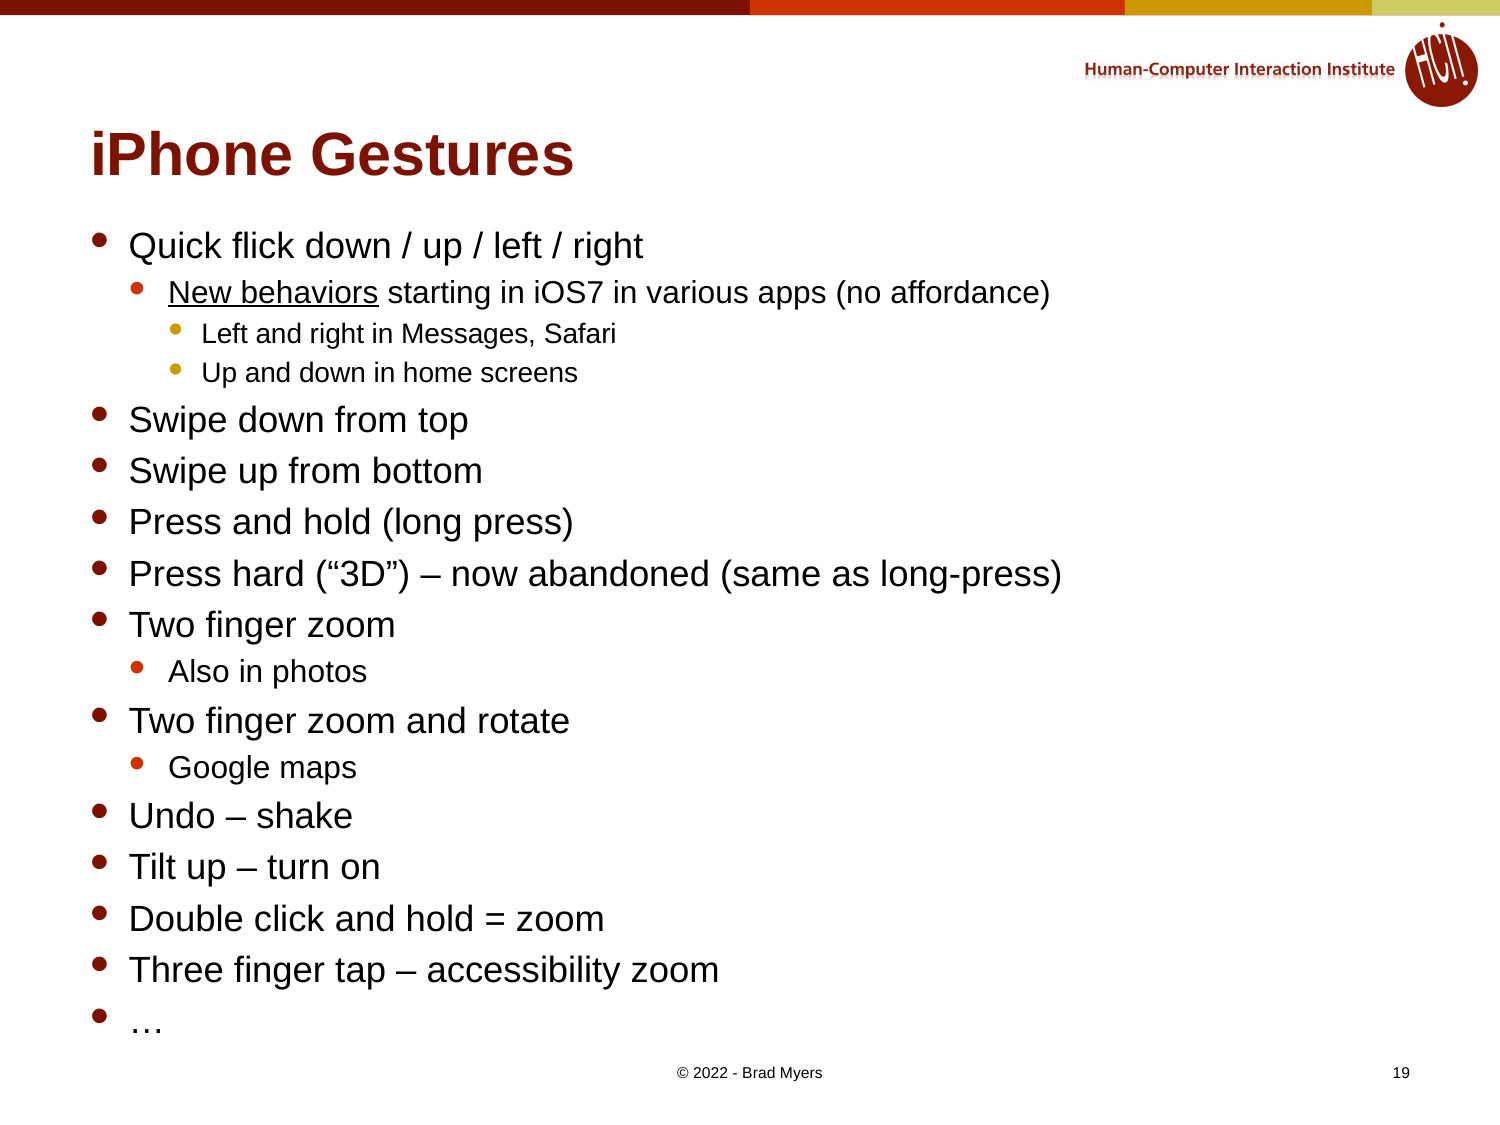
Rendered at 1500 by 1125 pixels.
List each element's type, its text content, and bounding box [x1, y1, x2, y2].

footer © 2022 - Brad Myers [457, 1054, 1043, 1101]
picture [1313, 22, 1478, 107]
title iPhone Gestures [74, 19, 1313, 196]
slide_number 19 [1074, 1054, 1426, 1101]
list Quick flick down / up / left / right New behaviors starting in iOS7 in various apps (no affordance) Left and right in Messages, Safari Up and down in home screens Swipe down from top Swipe up from bottom Press and hold (long press) Press hard (“3D”) – now abandoned (same as long-press) Two finger zoom Also in photos Two finger zoom and rotate Google maps Undo – shake Tilt up – turn on Double click and hold = zoom Three finger tap – accessibility zoom … [74, 213, 1426, 1056]
